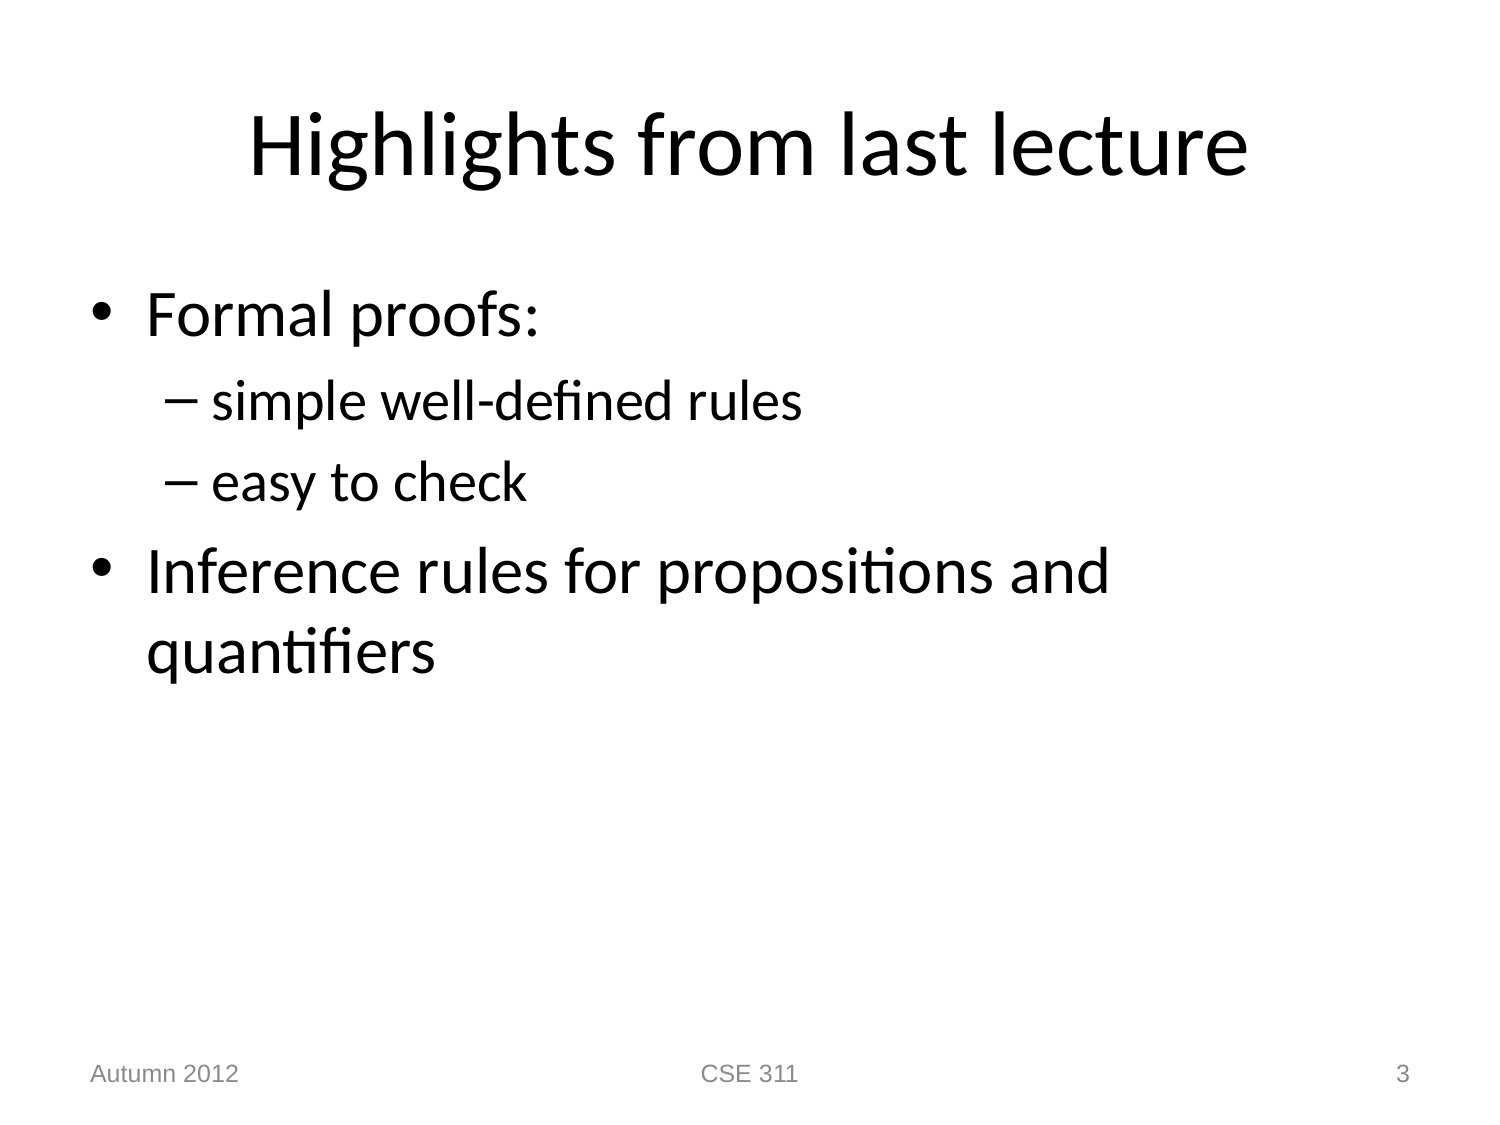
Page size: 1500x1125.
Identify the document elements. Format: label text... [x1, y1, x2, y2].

slide_number 3 [1074, 1042, 1425, 1103]
slide_number Autumn 2012 [75, 1042, 425, 1103]
footer CSE 311 [512, 1042, 988, 1103]
list Formal proofs: simple well-defined rules easy to check Inference rules for propositions and quantifiers [75, 262, 1425, 1005]
title Highlights from last lecture [75, 45, 1425, 233]
